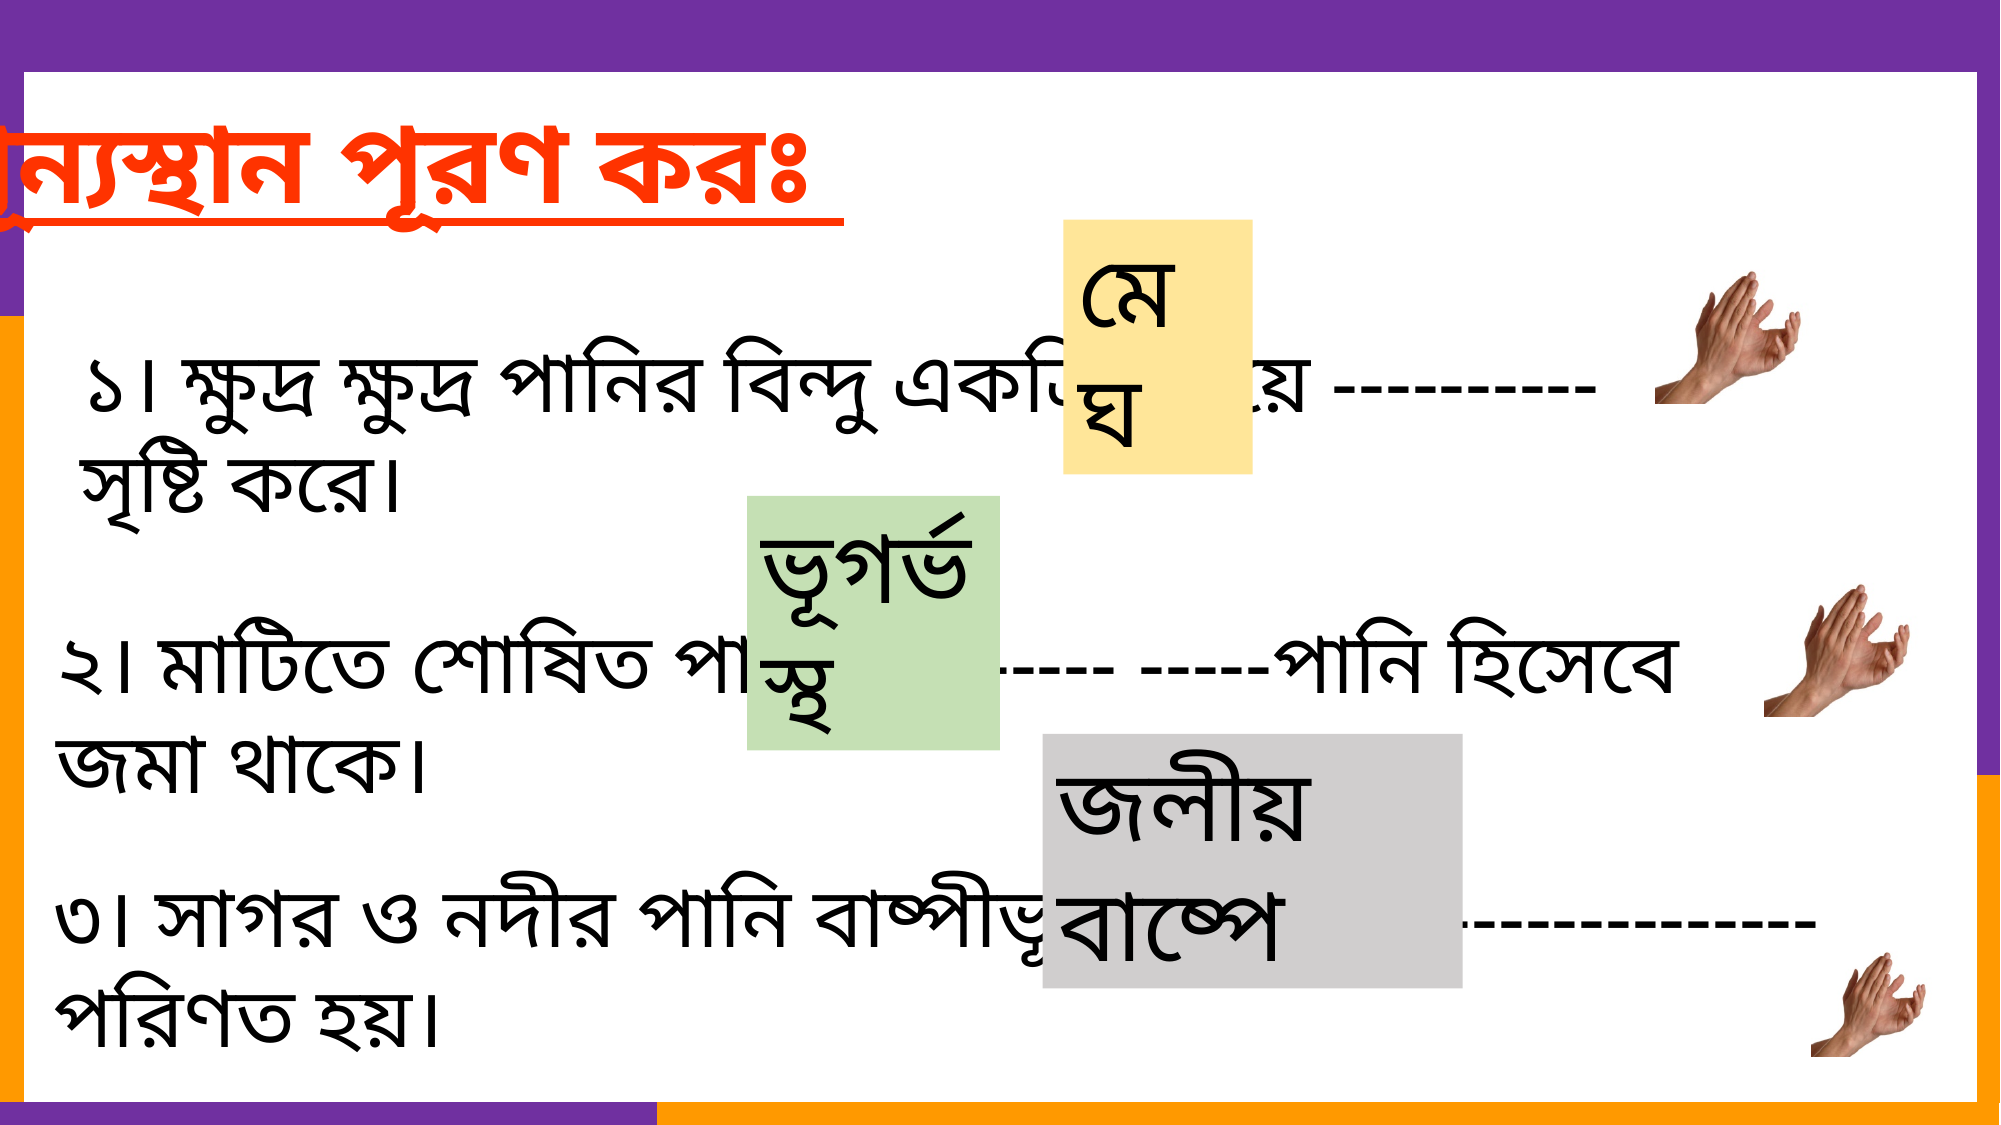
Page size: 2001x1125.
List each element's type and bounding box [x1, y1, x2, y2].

picture [1655, 248, 1842, 404]
text_box [0, 0, 2000, 1115]
picture [1811, 934, 1958, 1057]
picture [1764, 561, 1951, 717]
